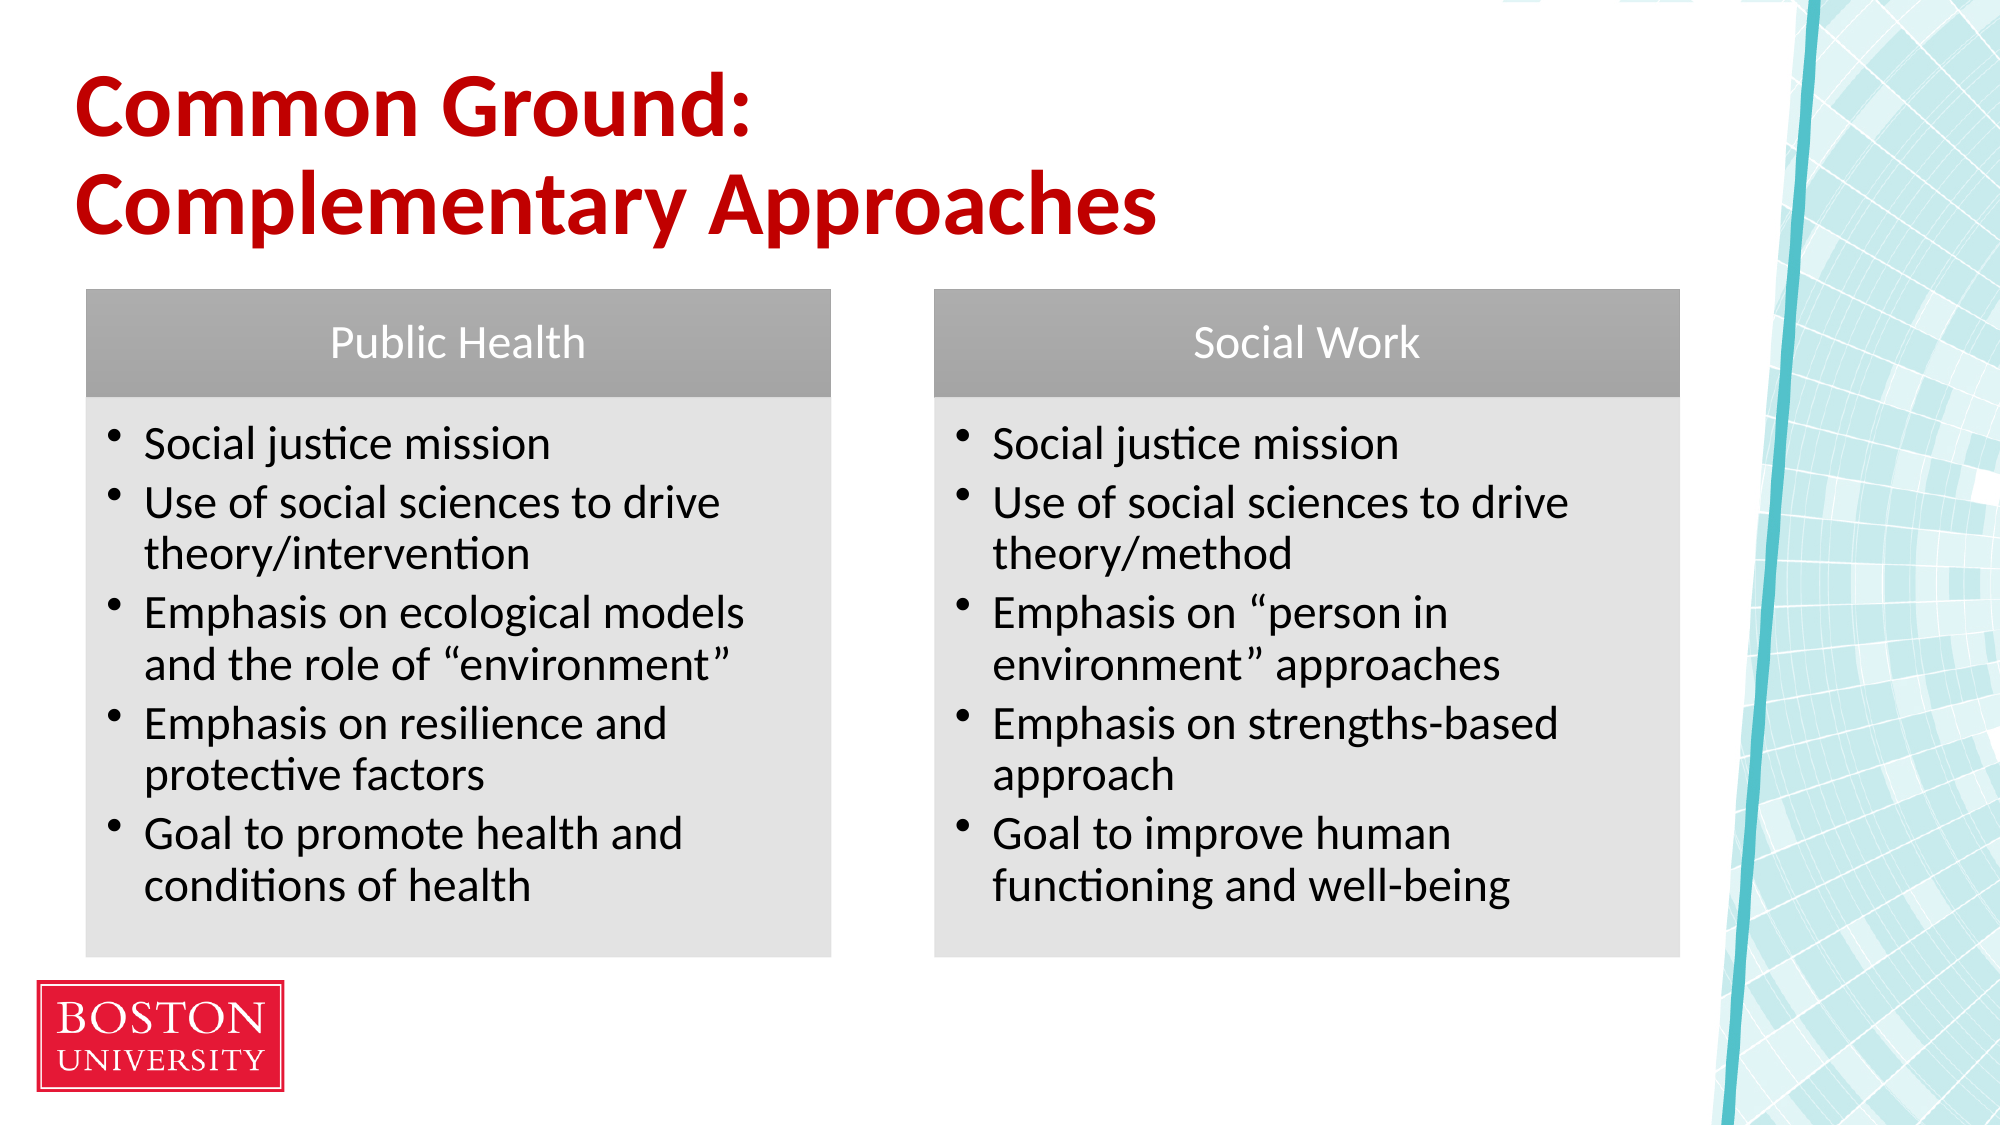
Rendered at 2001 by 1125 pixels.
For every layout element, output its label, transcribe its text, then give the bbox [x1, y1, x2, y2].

title Common Ground: Complementary Approaches [60, 47, 1270, 265]
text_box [86, 276, 1680, 970]
picture [434, 0, 2000, 1125]
